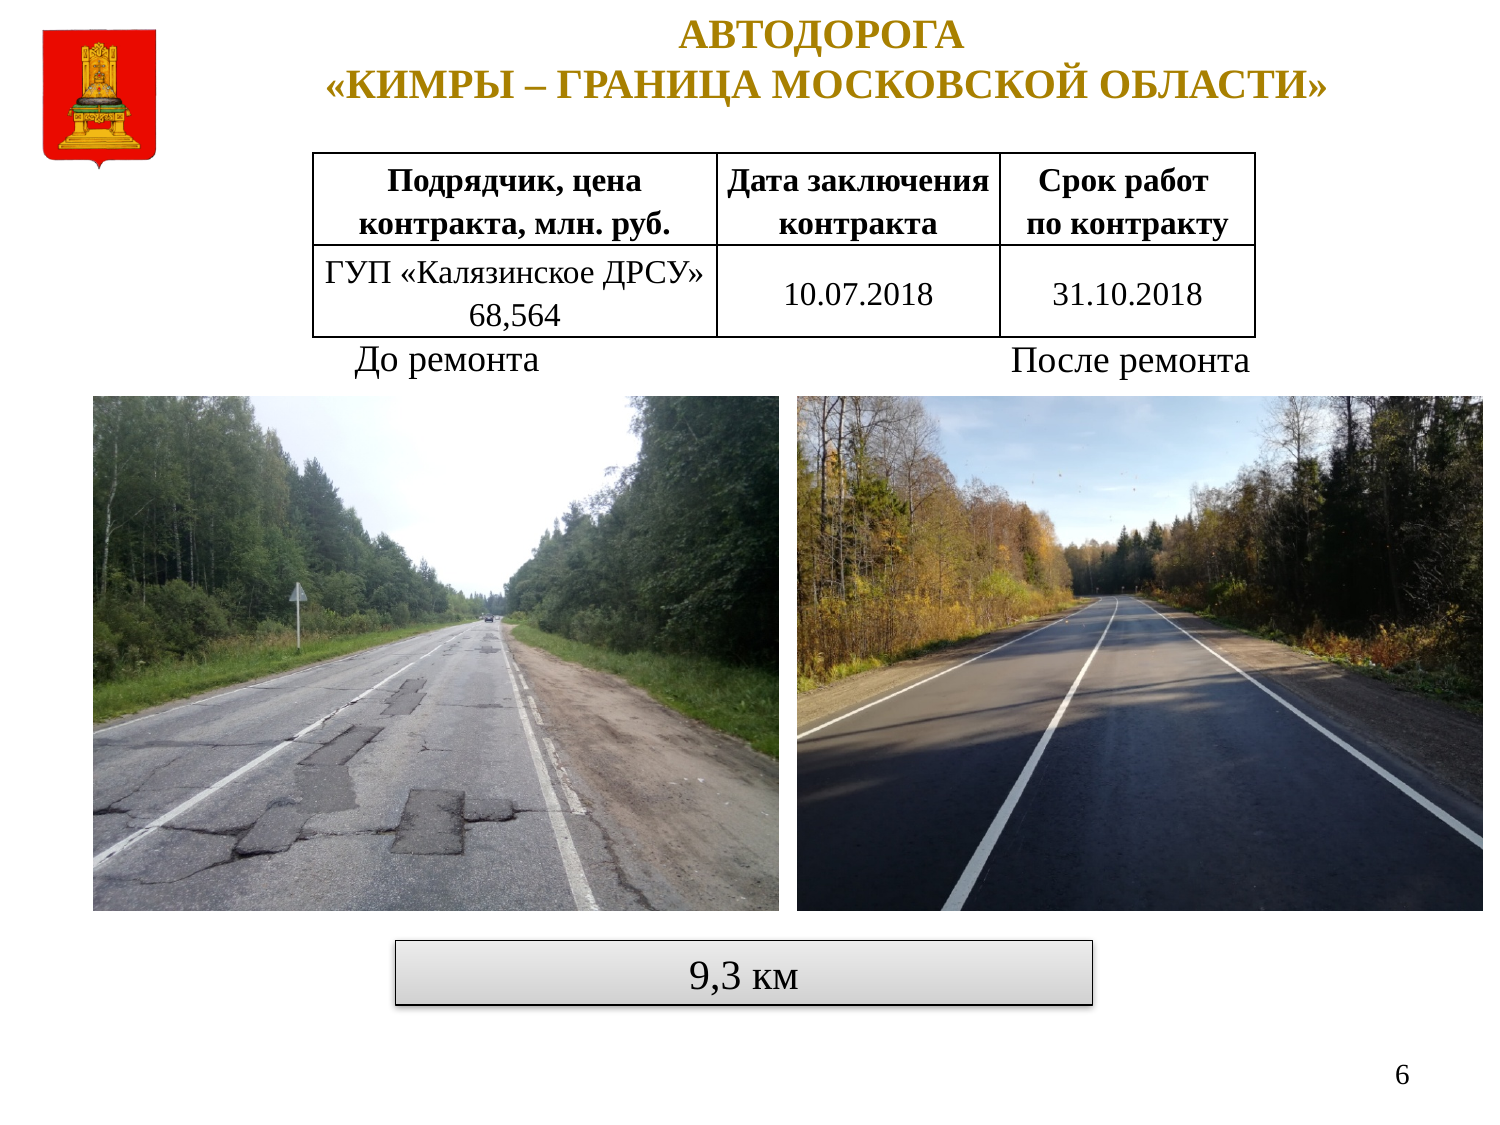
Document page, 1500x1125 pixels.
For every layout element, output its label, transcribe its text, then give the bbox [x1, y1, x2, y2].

text_box АВТОДОРОГА «КИМРЫ – ГРАНИЦА МОСКОВСКОЙ ОБЛАСТИ» [159, 0, 1495, 106]
text_box После ремонта [996, 328, 1278, 394]
slide_number 6 [1074, 1042, 1425, 1103]
table_header Подрядчик, цена контракта, млн. руб. [314, 154, 716, 244]
picture [39, 21, 165, 177]
table_cell 10.07.2018 [718, 246, 999, 336]
table_cell 31.10.2018 [1001, 246, 1254, 336]
text_box 9,3 км [395, 940, 1093, 1006]
table_header Дата заключения контракта [718, 154, 999, 244]
table_header Срок работ по контракту [1001, 154, 1254, 244]
picture [93, 396, 779, 911]
picture [796, 396, 1483, 911]
text_box До ремонта [339, 338, 586, 394]
table_cell ГУП «Калязинское ДРСУ» 68,564 [314, 246, 716, 336]
